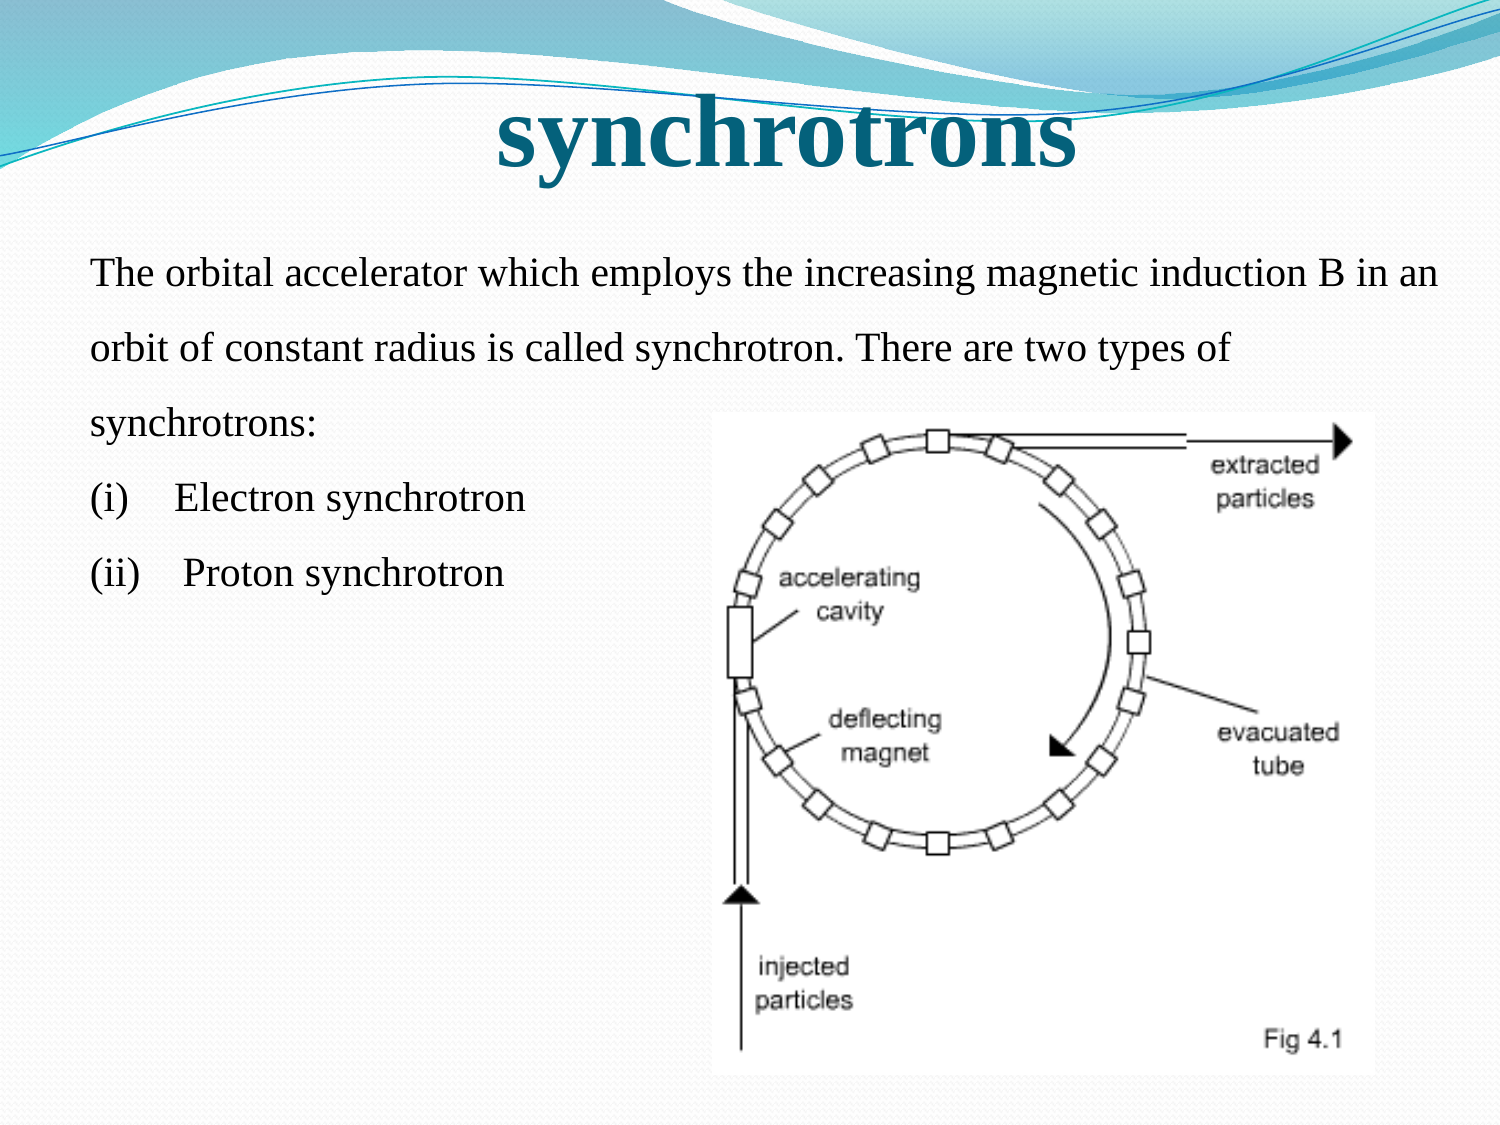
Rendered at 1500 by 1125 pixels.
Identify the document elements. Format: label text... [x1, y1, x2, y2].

text_box The orbital accelerator which employs the increasing magnetic induction B in an orbit of constant radius is called synchrotron. There are two types of synchrotrons: Electron synchrotron (ii) Proton synchrotron [75, 212, 1463, 603]
title synchrotrons [75, 50, 1500, 188]
picture [712, 412, 1376, 1076]
